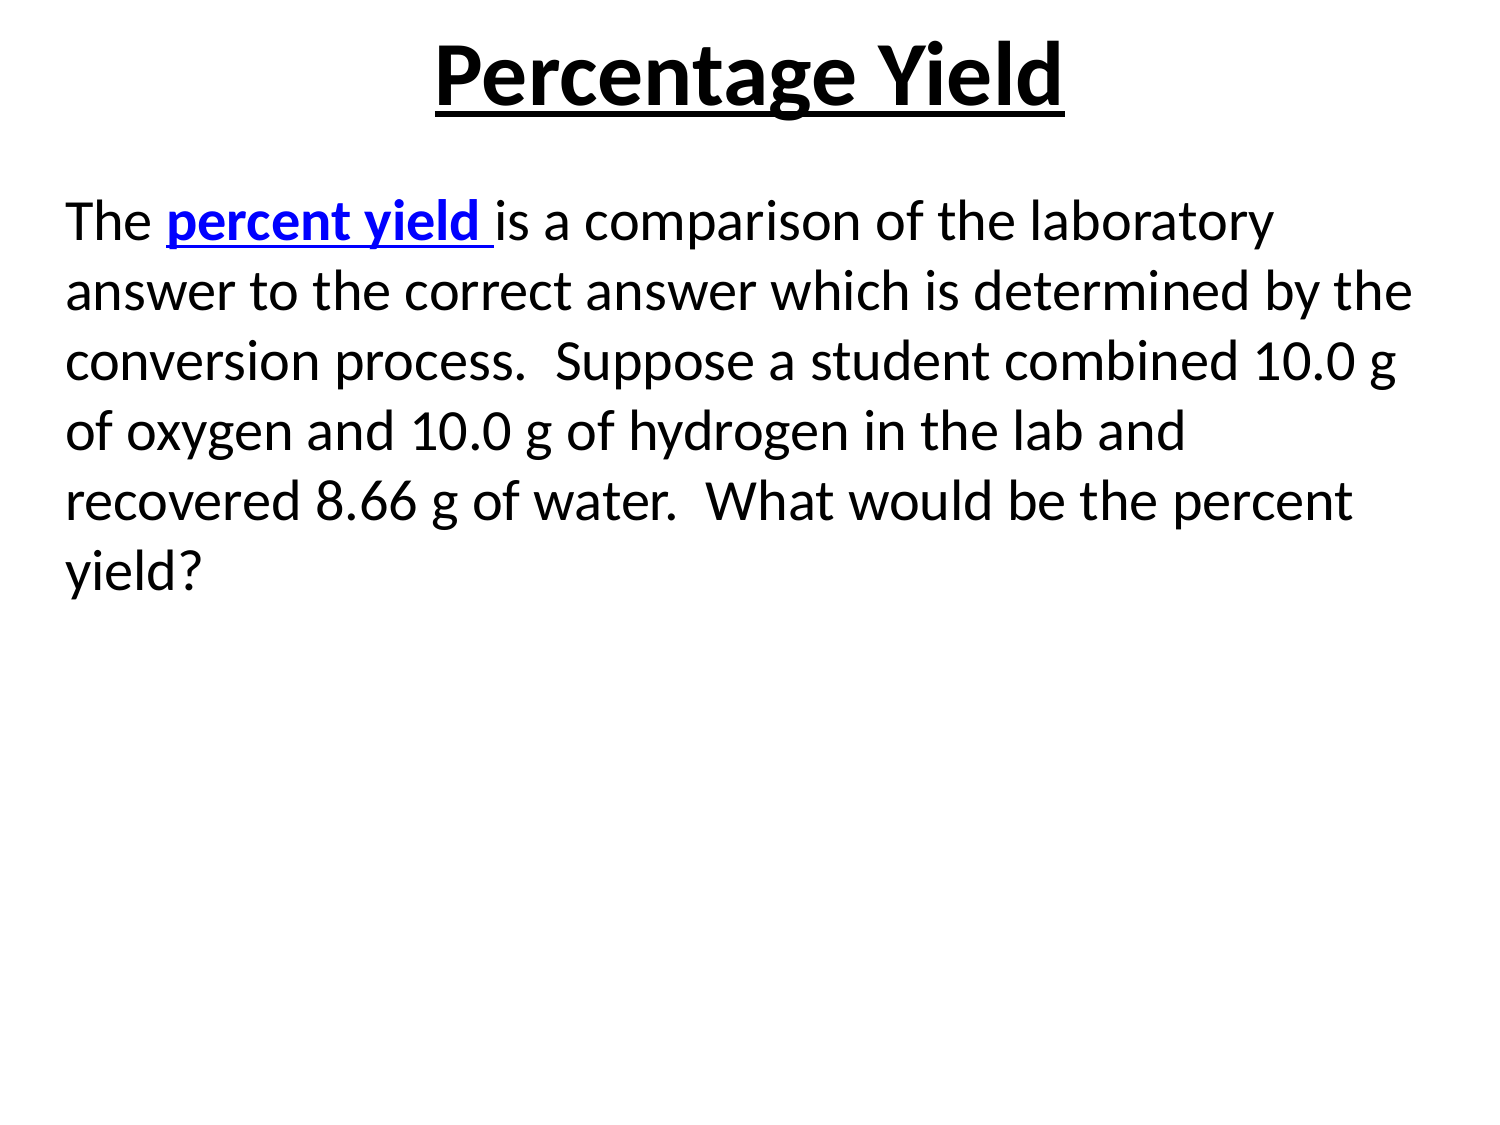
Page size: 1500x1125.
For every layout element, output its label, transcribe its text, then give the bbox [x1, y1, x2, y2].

list The percent yield is a comparison of the laboratory answer to the correct answer which is determined by the conversion process. Suppose a student combined 10.0 g of oxygen and 10.0 g of hydrogen in the lab and recovered 8.66 g of water. What would be the percent yield? [50, 174, 1450, 625]
title Percentage Yield [75, 0, 1425, 163]
